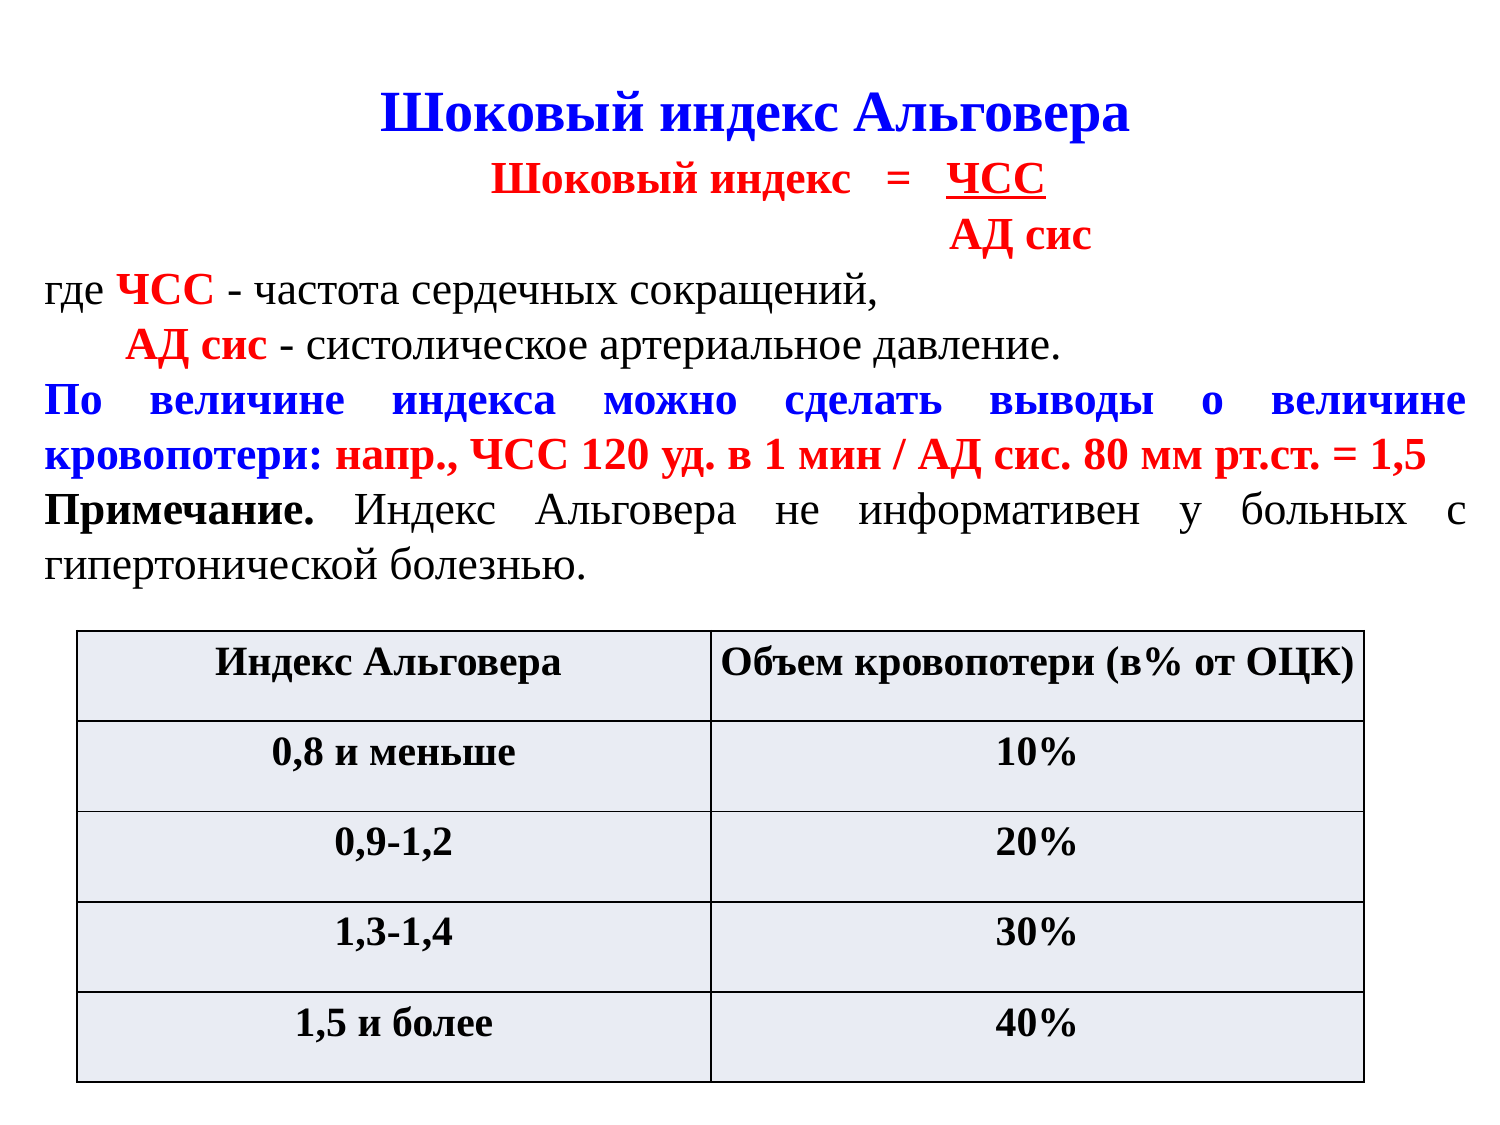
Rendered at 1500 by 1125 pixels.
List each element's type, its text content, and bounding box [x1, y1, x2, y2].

table_cell 30% [712, 903, 1363, 991]
table_cell 10% [712, 722, 1363, 811]
table_cell 0,8 и меньше [78, 722, 710, 811]
table_cell 1,3-1,4 [78, 903, 710, 991]
table_cell 0,9-1,2 [78, 812, 710, 901]
table_cell 1,5 и более [78, 993, 710, 1081]
text_box Шоковый индекс Альговера Шоковый индекс = ЧСС AД сис где ЧСС - частота сердечных сокращений, AД сис - систолическое артериальное давление. По величине индекса можно сделать выводы о величине кровопотери: напр., ЧСС 120 уд. в 1 мин / АД сис. 80 мм рт.ст. = 1,5 Примечание. Индекс Альговера не информативен у больных с гипертонической болезнью. [29, 65, 1483, 596]
table_cell 40% [712, 993, 1363, 1081]
table_cell 20% [712, 812, 1363, 901]
table_header Индекс Альговера [78, 632, 710, 720]
table_header Объем кровопотери (в% от ОЦК) [712, 632, 1363, 720]
